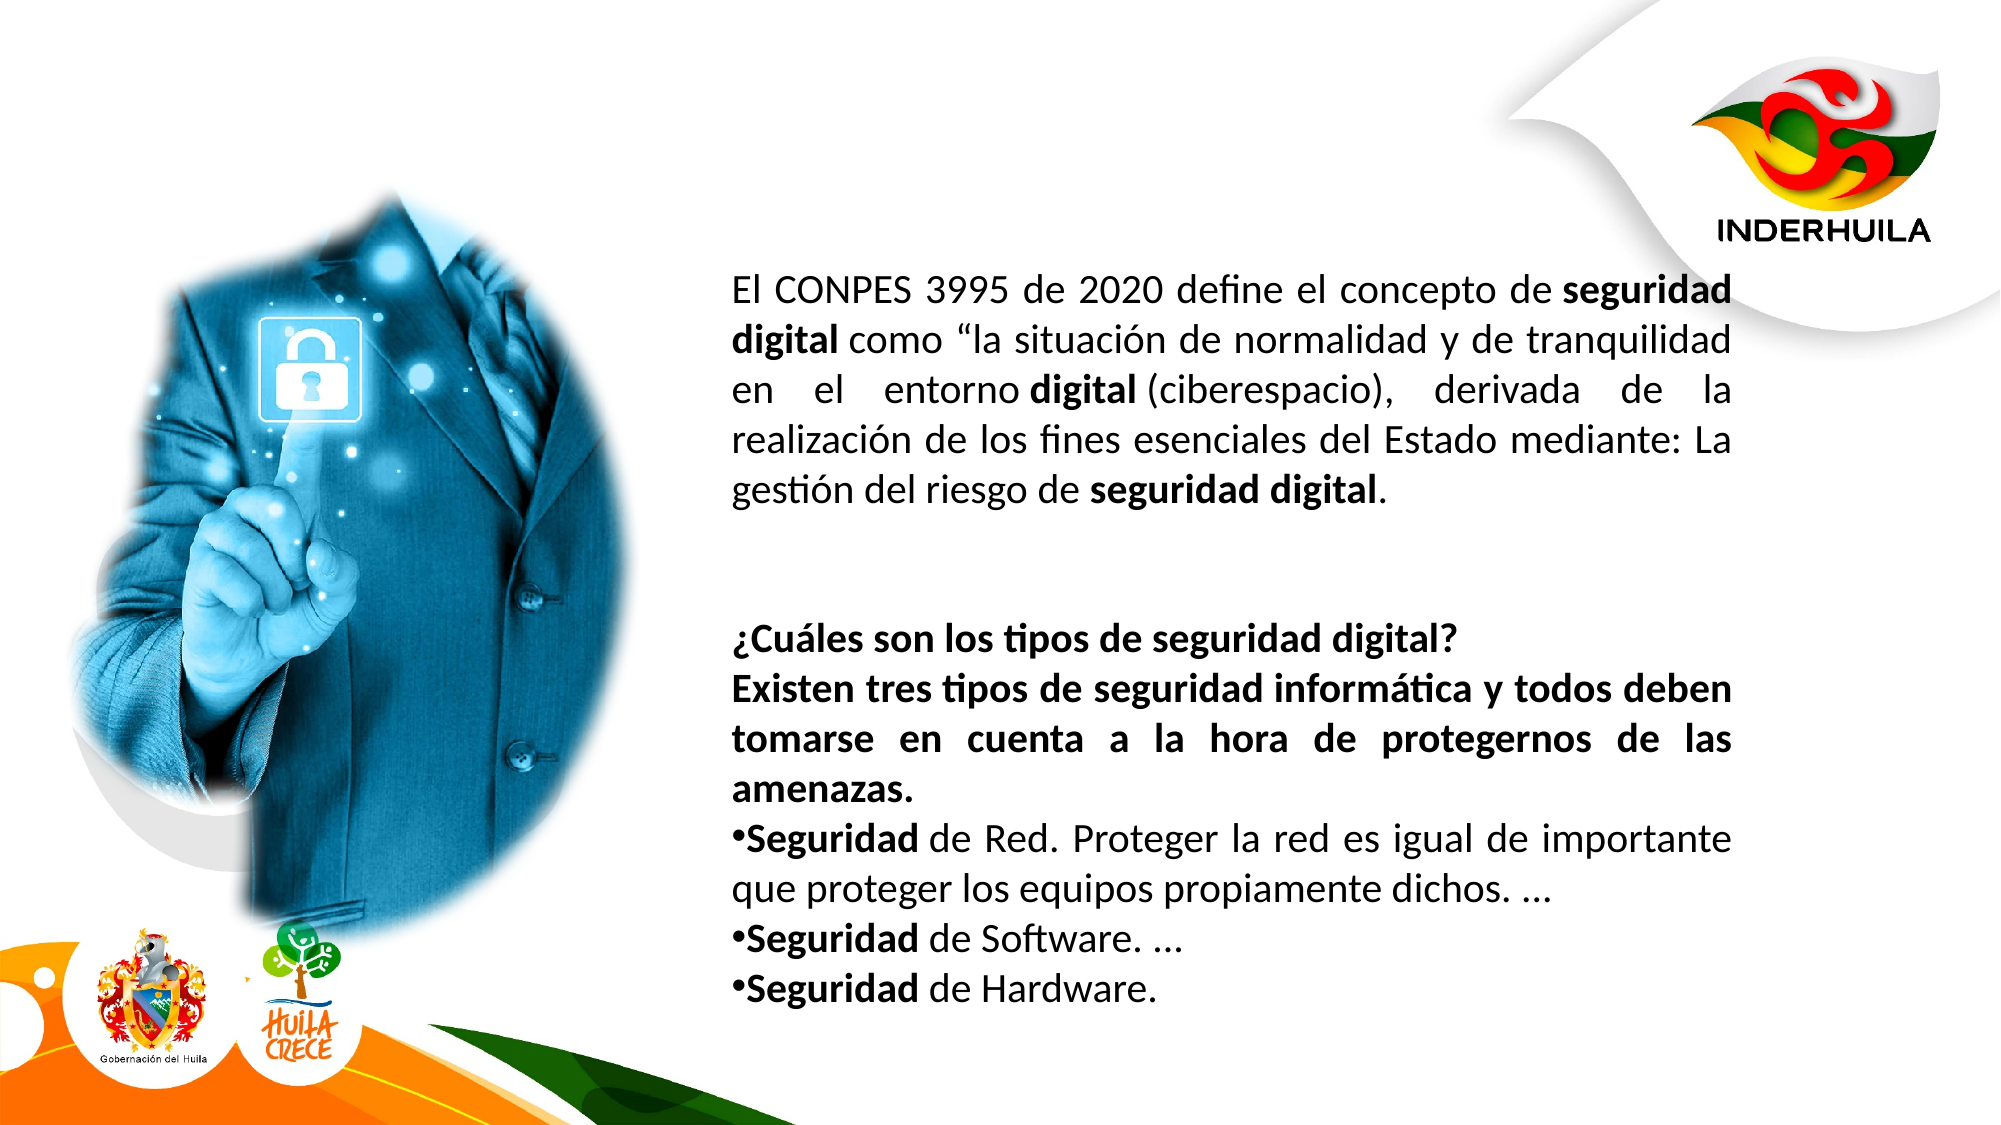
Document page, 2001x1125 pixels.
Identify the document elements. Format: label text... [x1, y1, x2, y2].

picture [0, 0, 2001, 1125]
text_box El CONPES 3995 de 2020 define el concepto de seguridad digital como “la situación de normalidad y de tranquilidad en el entorno digital (ciberespacio), derivada de la realización de los fines esenciales del Estado mediante: La gestión del riesgo de seguridad digital. [716, 254, 1748, 519]
text_box ¿Cuáles son los tipos de seguridad digital? Existen tres tipos de seguridad informática y todos deben tomarse en cuenta a la hora de protegernos de las amenazas. Seguridad de Red. Proteger la red es igual de importante que proteger los equipos propiamente dichos. ... Seguridad de Software. ... Seguridad de Hardware. [716, 603, 1748, 1019]
